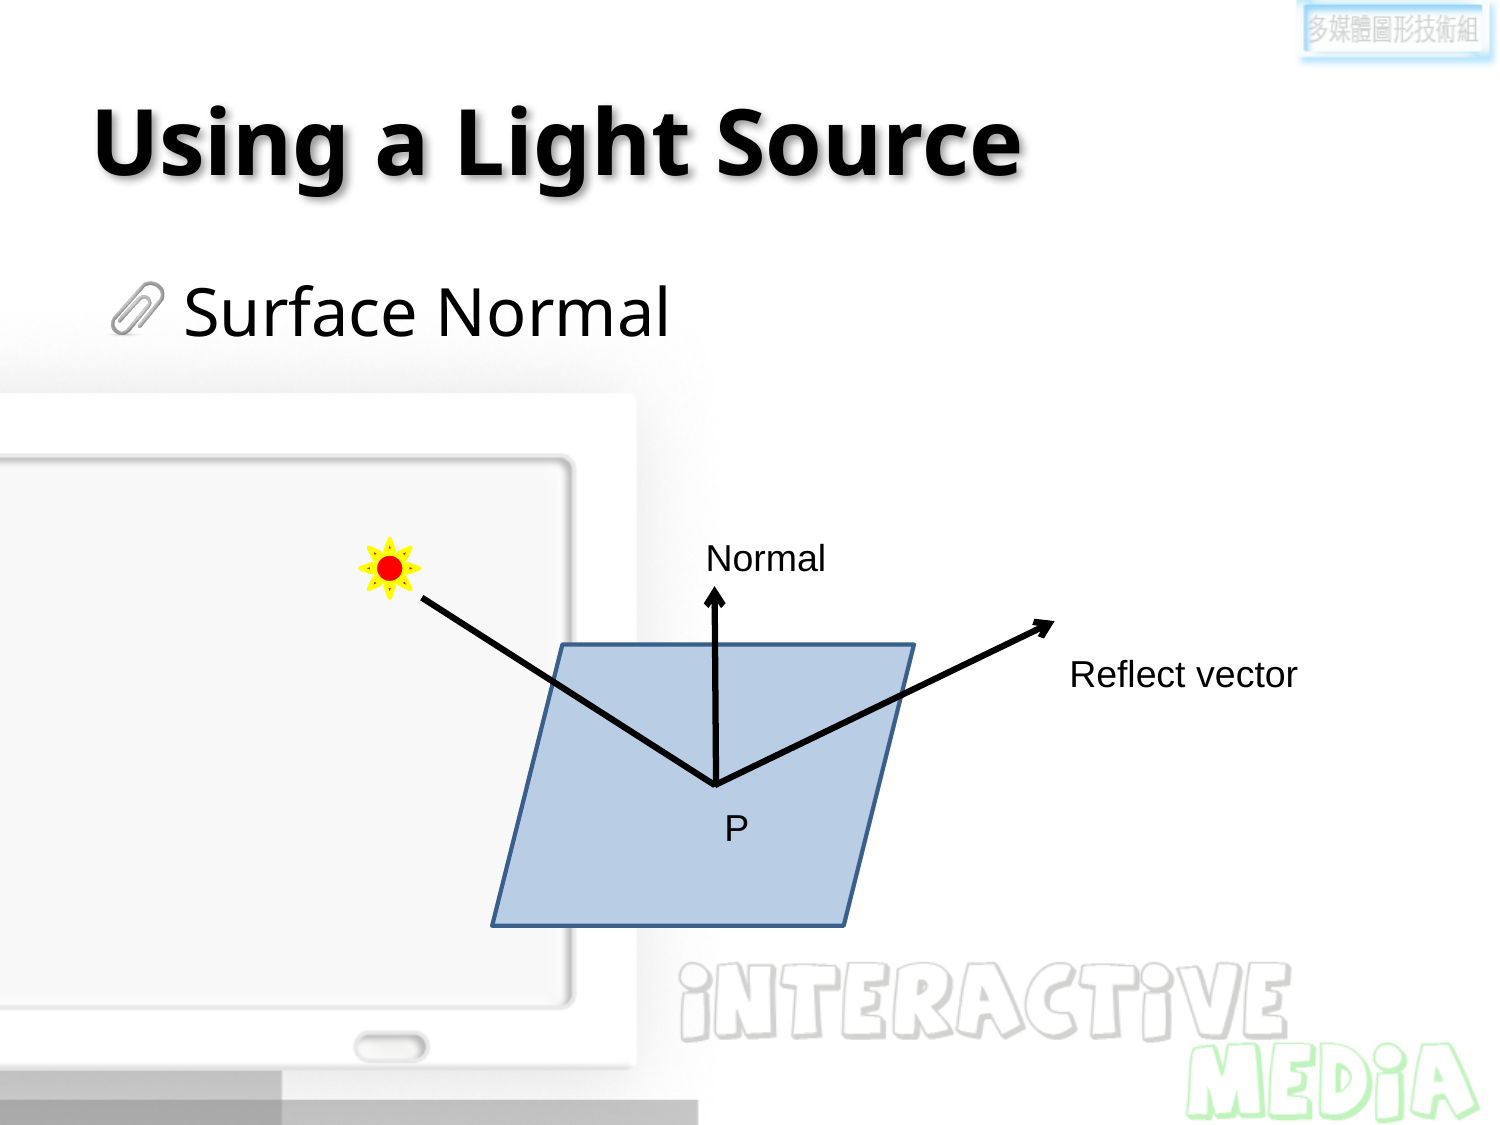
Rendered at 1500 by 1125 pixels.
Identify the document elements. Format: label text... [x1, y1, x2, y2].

text_box [358, 536, 422, 601]
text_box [421, 597, 716, 786]
text_box Reflect vector [1060, 642, 1315, 703]
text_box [719, 620, 1055, 786]
text_box P [709, 796, 805, 857]
list Surface Normal [75, 262, 1425, 1005]
text_box Normal [690, 527, 869, 587]
text_box [490, 793, 880, 928]
title Using a Light Source [75, 45, 1152, 233]
picture [0, 0, 1500, 1125]
